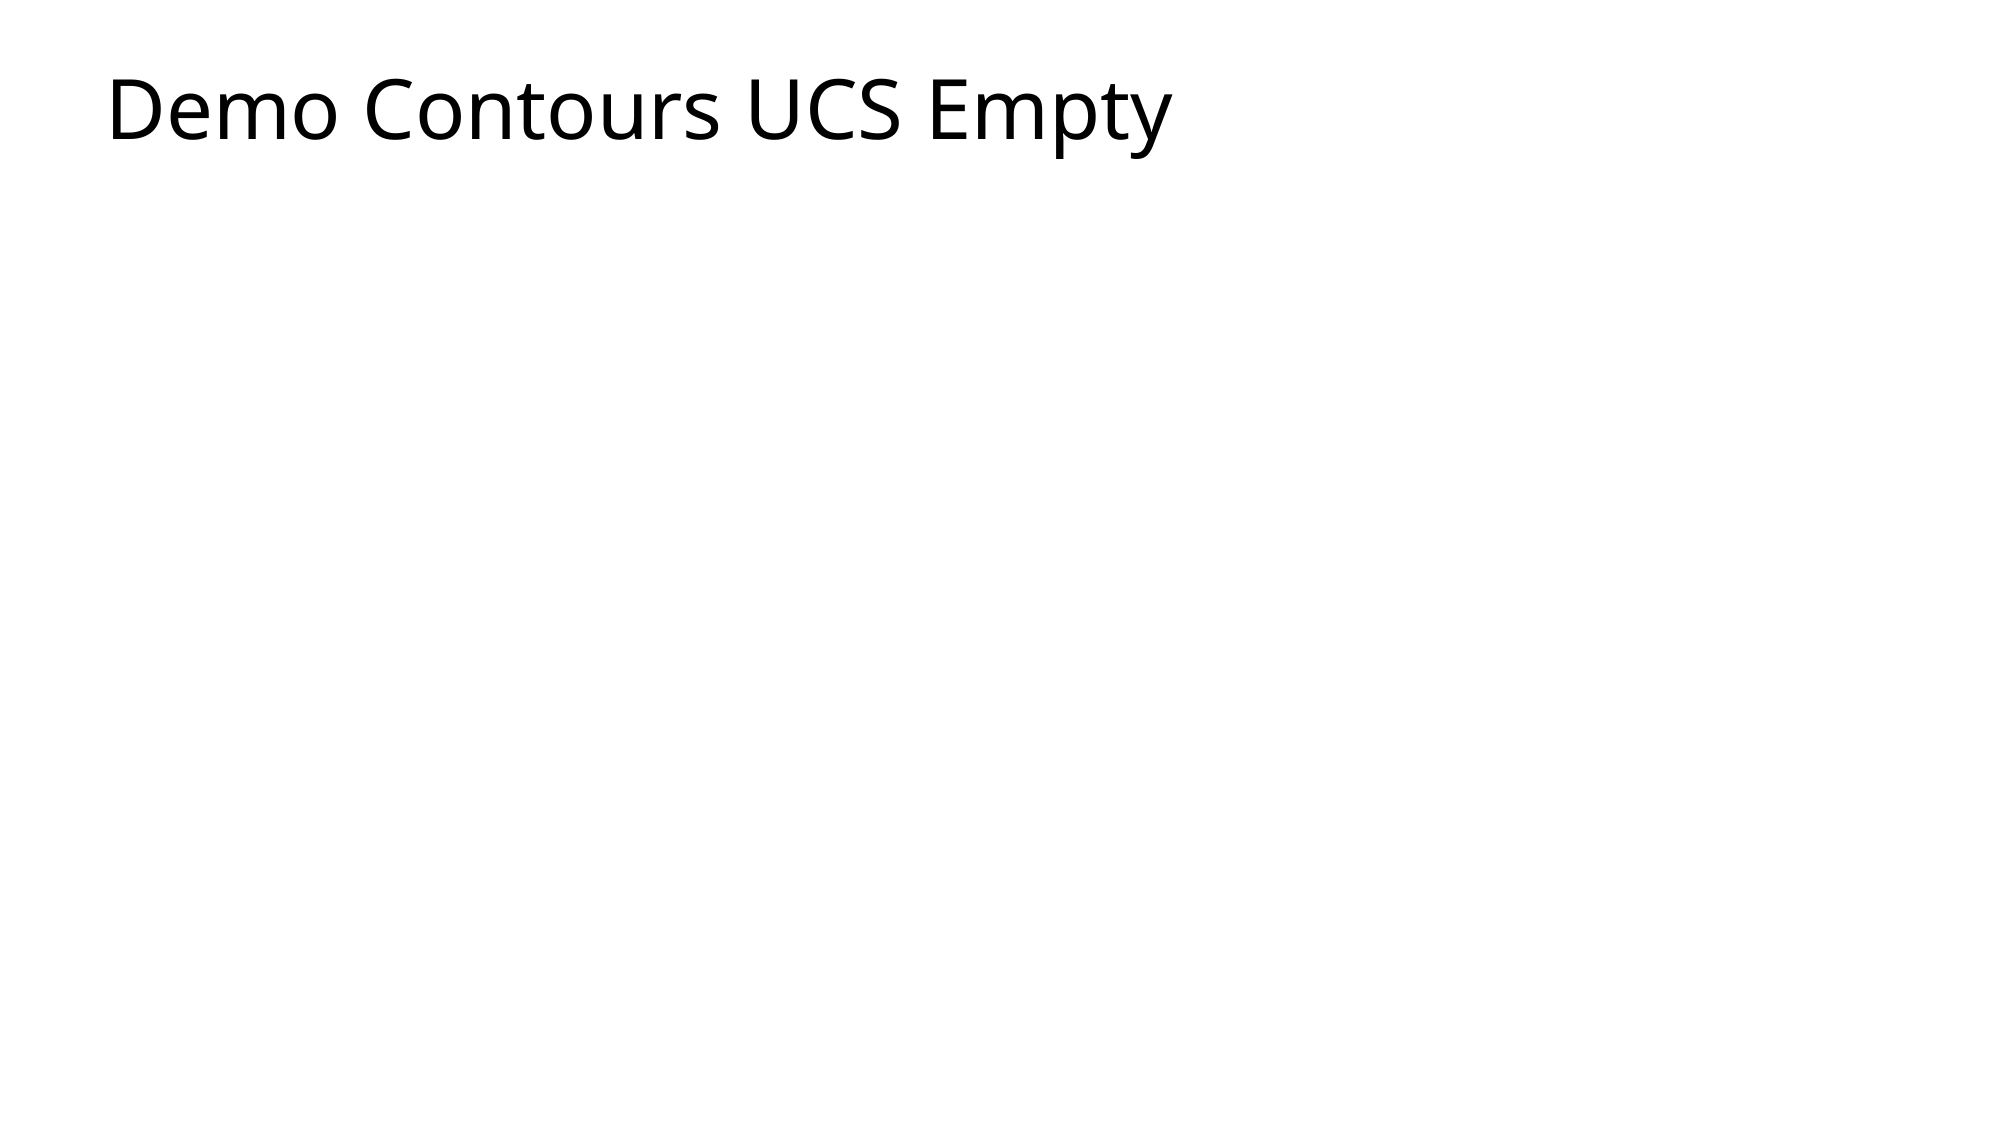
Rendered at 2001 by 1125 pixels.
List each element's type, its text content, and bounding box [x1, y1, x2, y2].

title Demo Contours UCS Empty [90, 60, 1816, 164]
